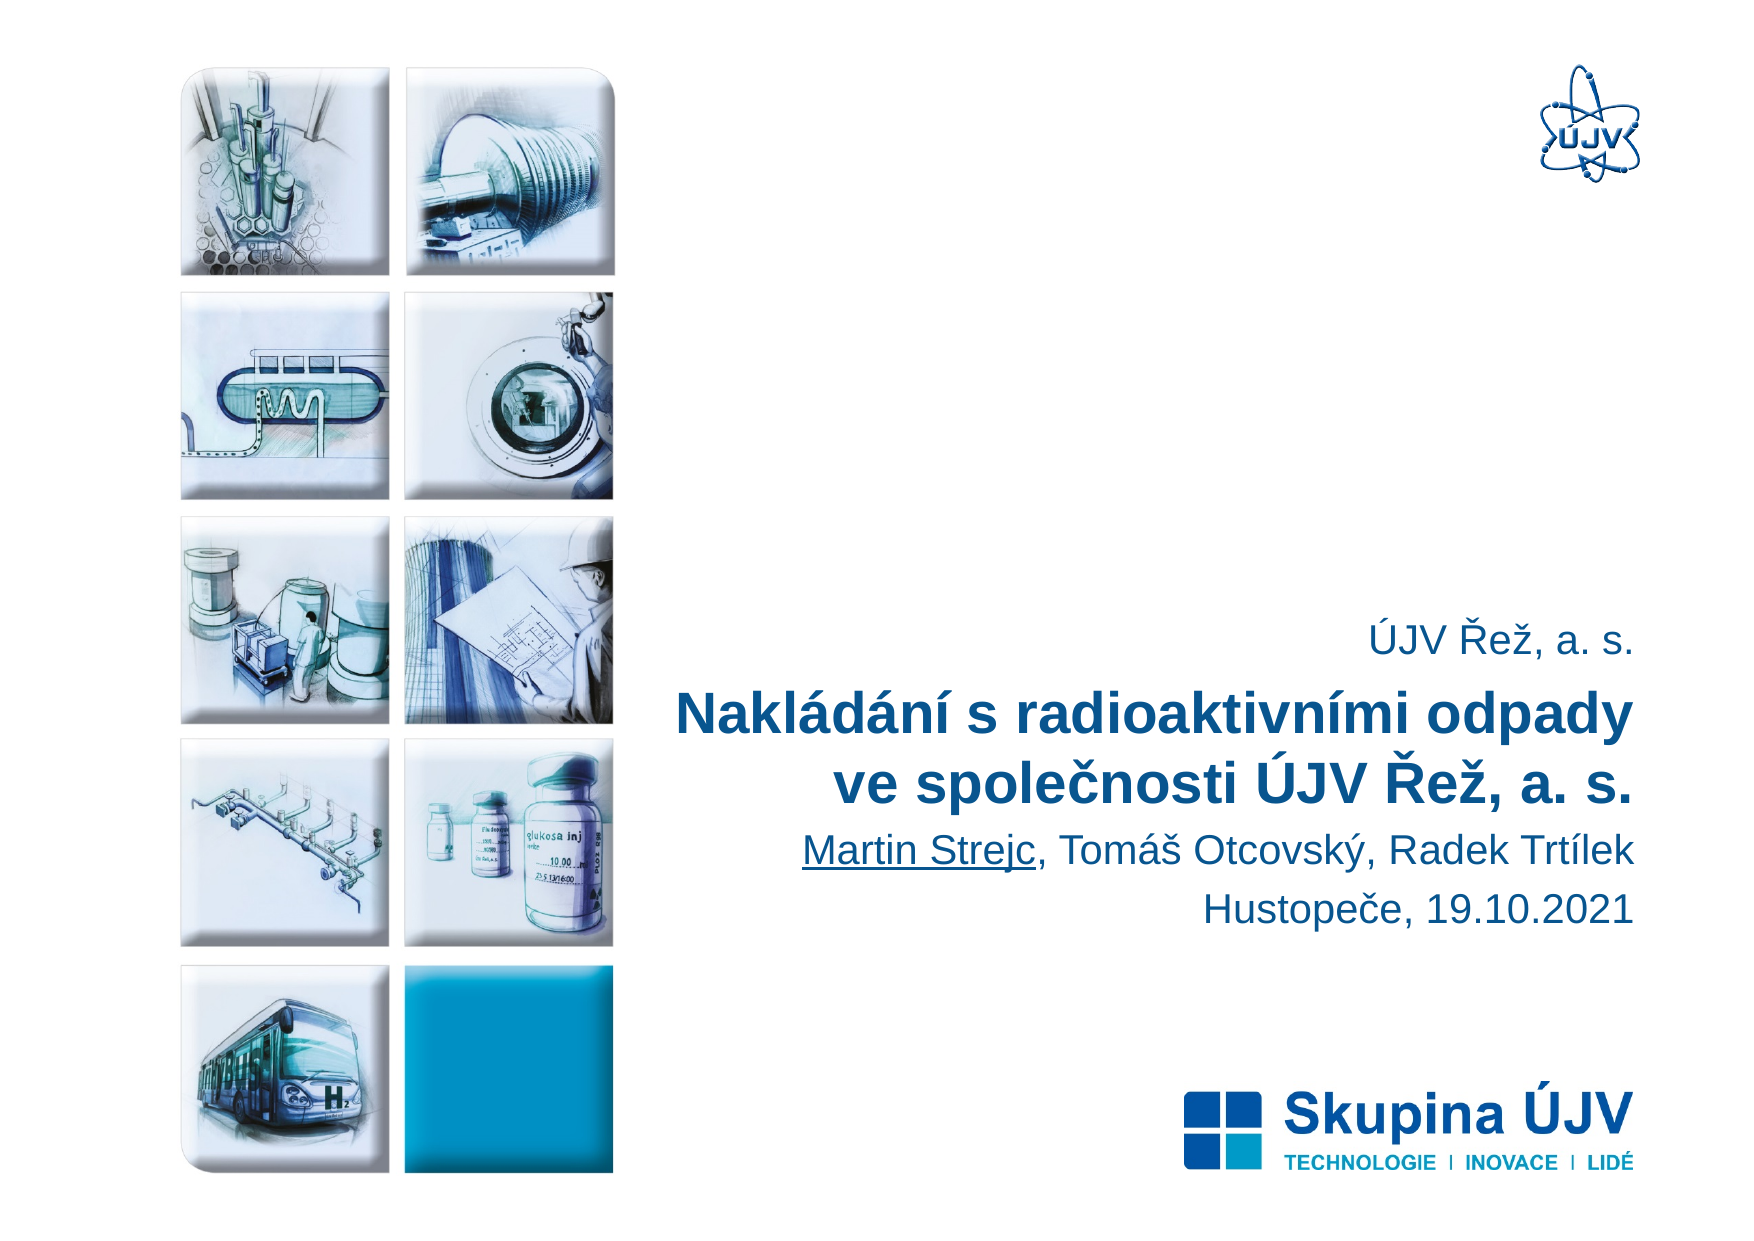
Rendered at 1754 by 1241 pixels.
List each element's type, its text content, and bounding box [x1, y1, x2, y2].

picture [1345, 1162, 1350, 1170]
picture [1389, 1158, 1397, 1167]
picture [1610, 1158, 1616, 1167]
picture [1360, 1158, 1368, 1167]
picture [1518, 1161, 1525, 1170]
picture [1490, 1158, 1498, 1167]
picture [1540, 64, 1640, 183]
picture [1184, 1081, 1633, 1170]
list ÚJV Řež, a. s. Nakládání s radioaktivními odpady ve společnosti ÚJV Řež, a. s. Martin Strejc, Tomáš Otcovský, Radek Trtílek Hustopeče, 19.10.2021 [628, 608, 1645, 999]
picture [177, 64, 618, 1176]
